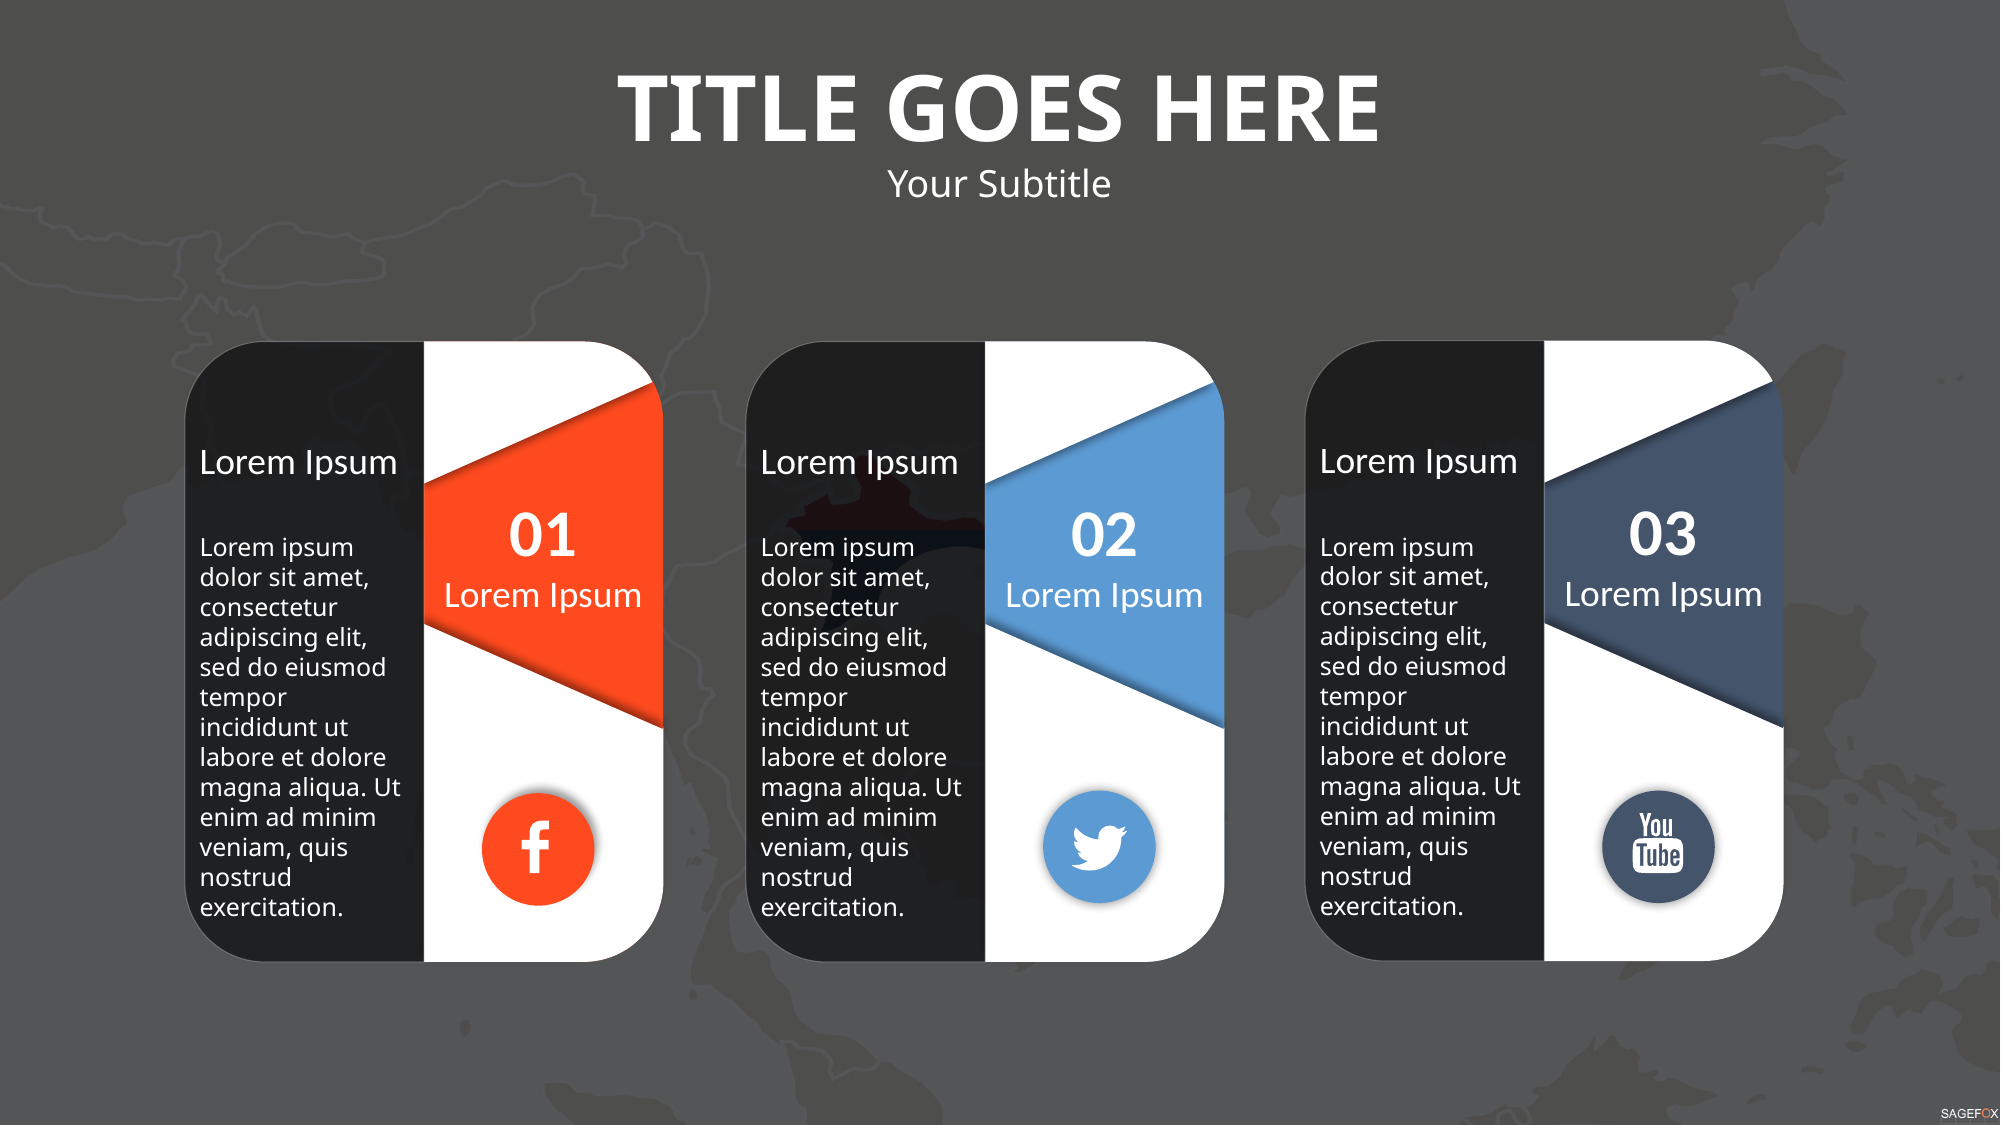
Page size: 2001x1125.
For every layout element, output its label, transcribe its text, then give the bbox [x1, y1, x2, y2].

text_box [1545, 340, 1784, 961]
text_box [986, 341, 1225, 962]
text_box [745, 341, 986, 962]
picture [1940, 0, 2001, 1125]
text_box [184, 341, 424, 962]
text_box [481, 793, 595, 906]
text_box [1305, 340, 1545, 961]
text_box TITLE GOES HERE Your Subtitle [548, 42, 1452, 212]
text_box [1043, 790, 1156, 904]
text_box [424, 341, 664, 962]
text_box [1602, 790, 1715, 904]
